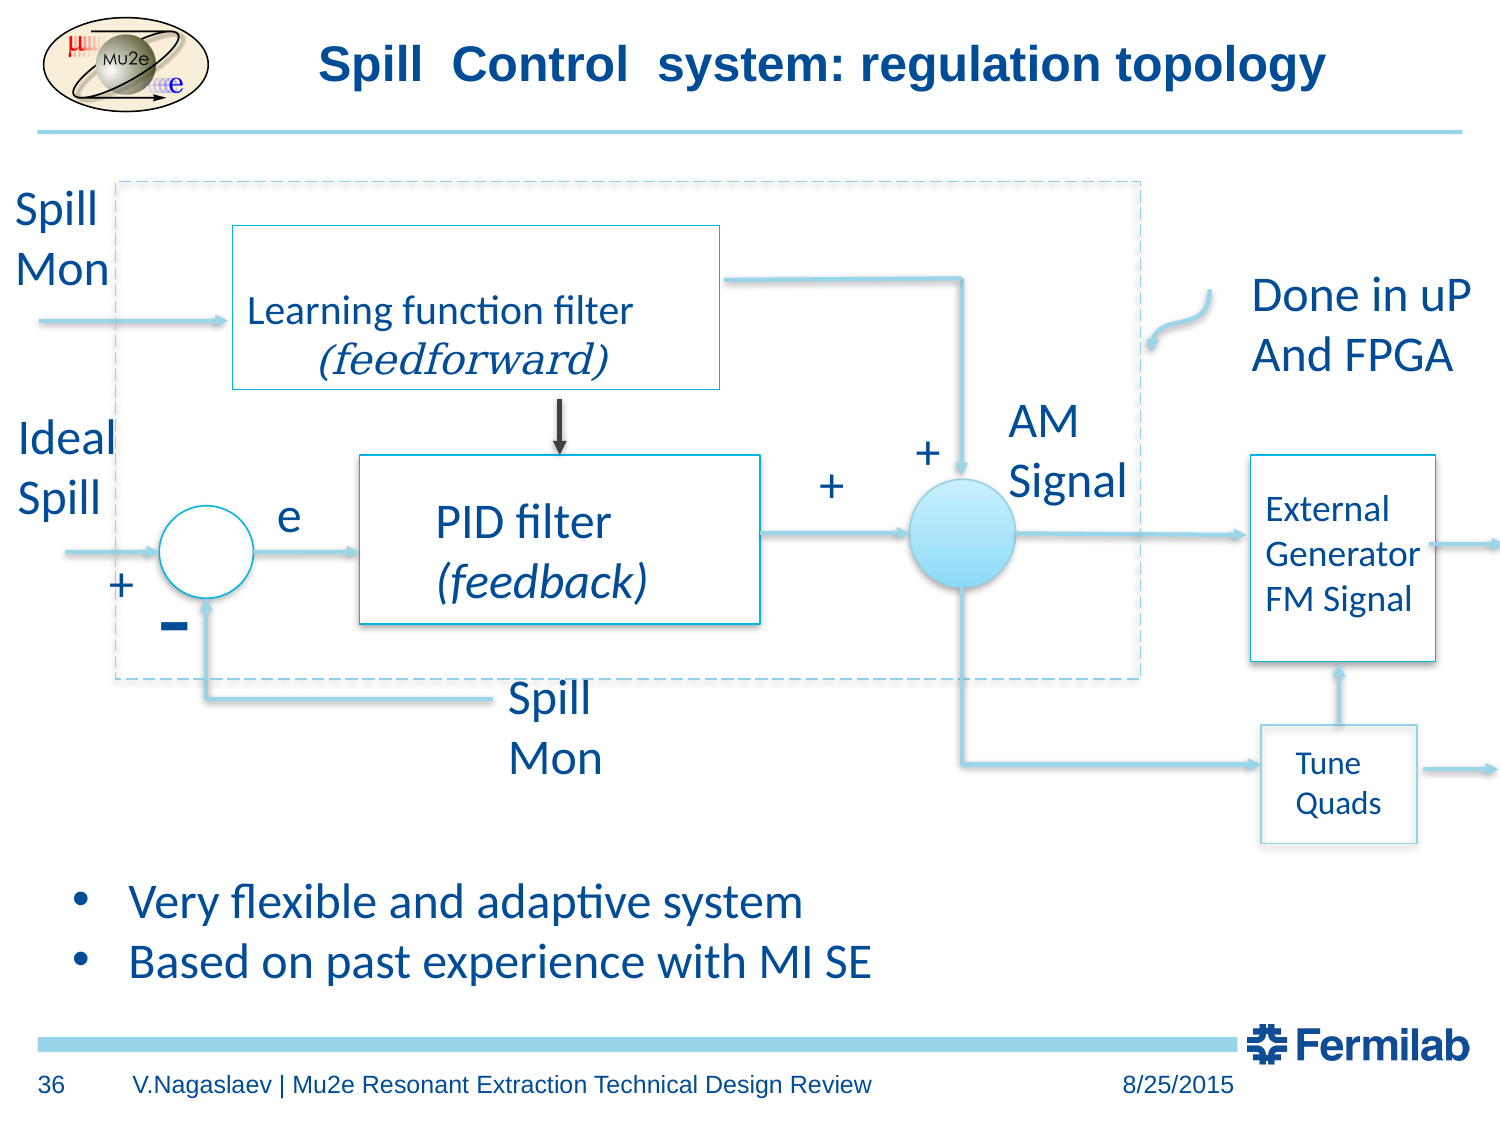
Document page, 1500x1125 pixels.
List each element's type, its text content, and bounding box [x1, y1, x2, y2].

title Spill Control system: regulation topology [275, 9, 1370, 115]
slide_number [1058, 1068, 1235, 1109]
picture [0, 794, 1500, 1125]
text_box Very flexible and adaptive system Based on past experience with MI SE [57, 861, 888, 996]
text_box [0, 168, 1500, 794]
slide_number 36 [37, 1068, 111, 1109]
footer V.Nagaslaev | Mu2e Resonant Extraction Technical Design Review [132, 1068, 1014, 1109]
picture [0, 0, 1500, 168]
text_box [1260, 802, 1418, 844]
text_box Tune Quads [1280, 802, 1402, 829]
